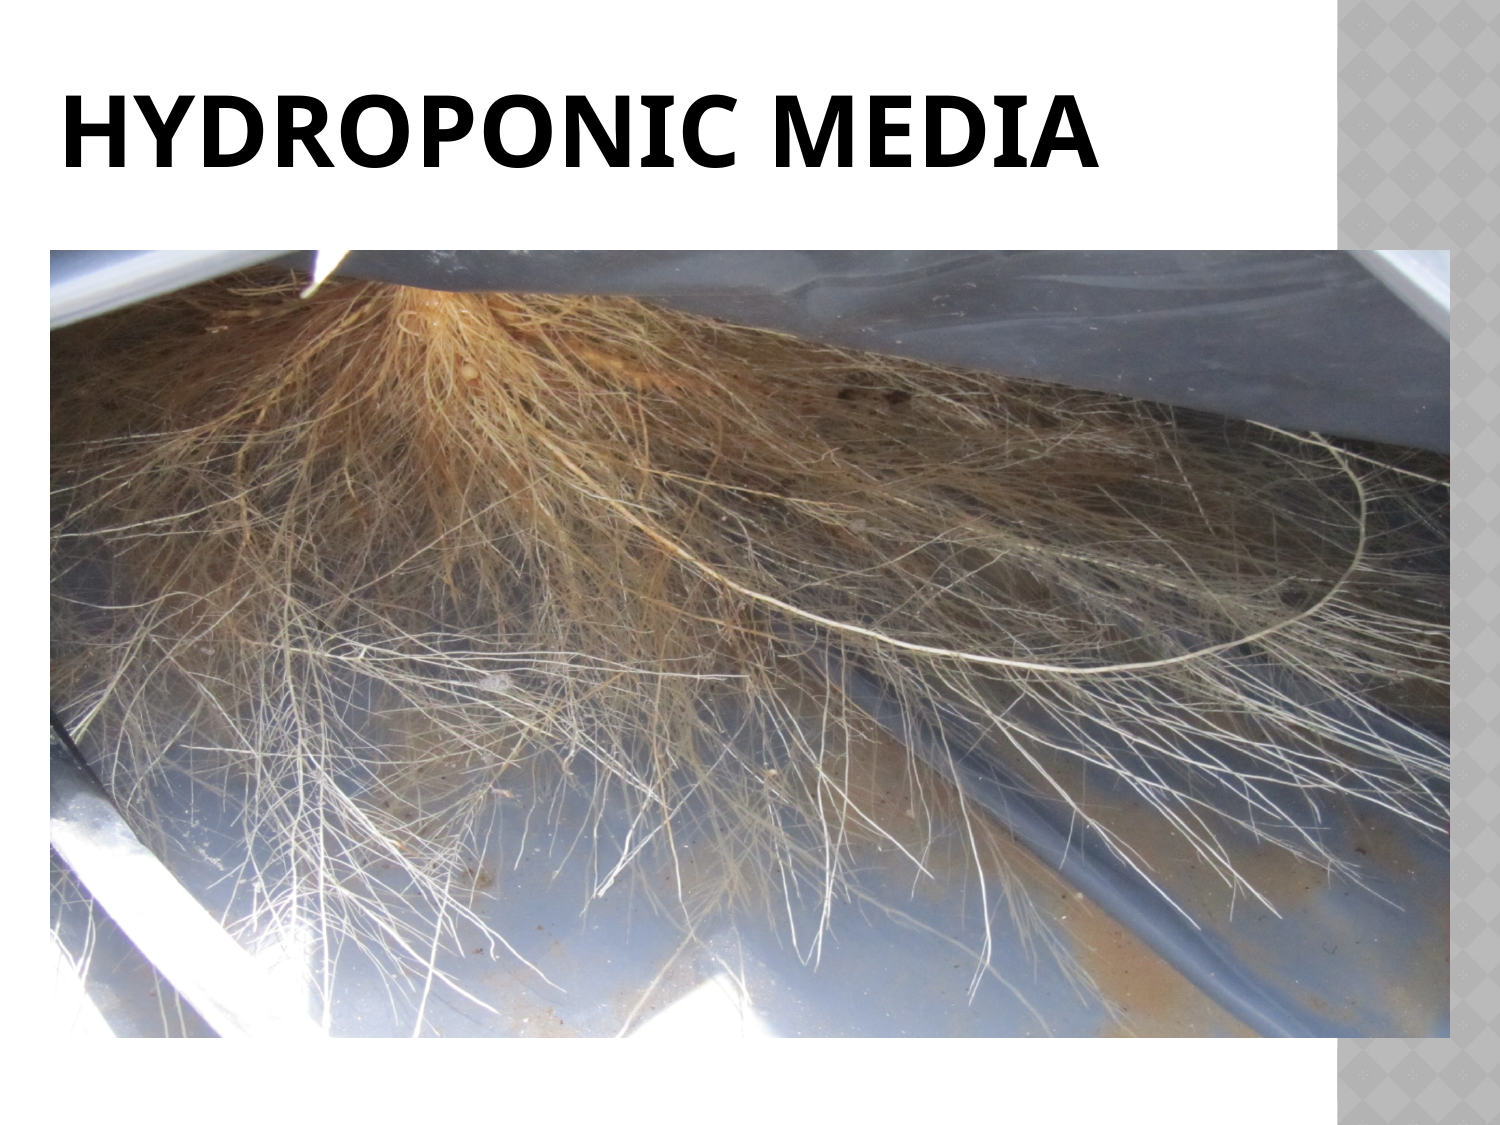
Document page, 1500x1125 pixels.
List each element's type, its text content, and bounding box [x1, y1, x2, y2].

title Hydroponic Media [49, 37, 1450, 188]
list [49, 250, 1451, 1038]
